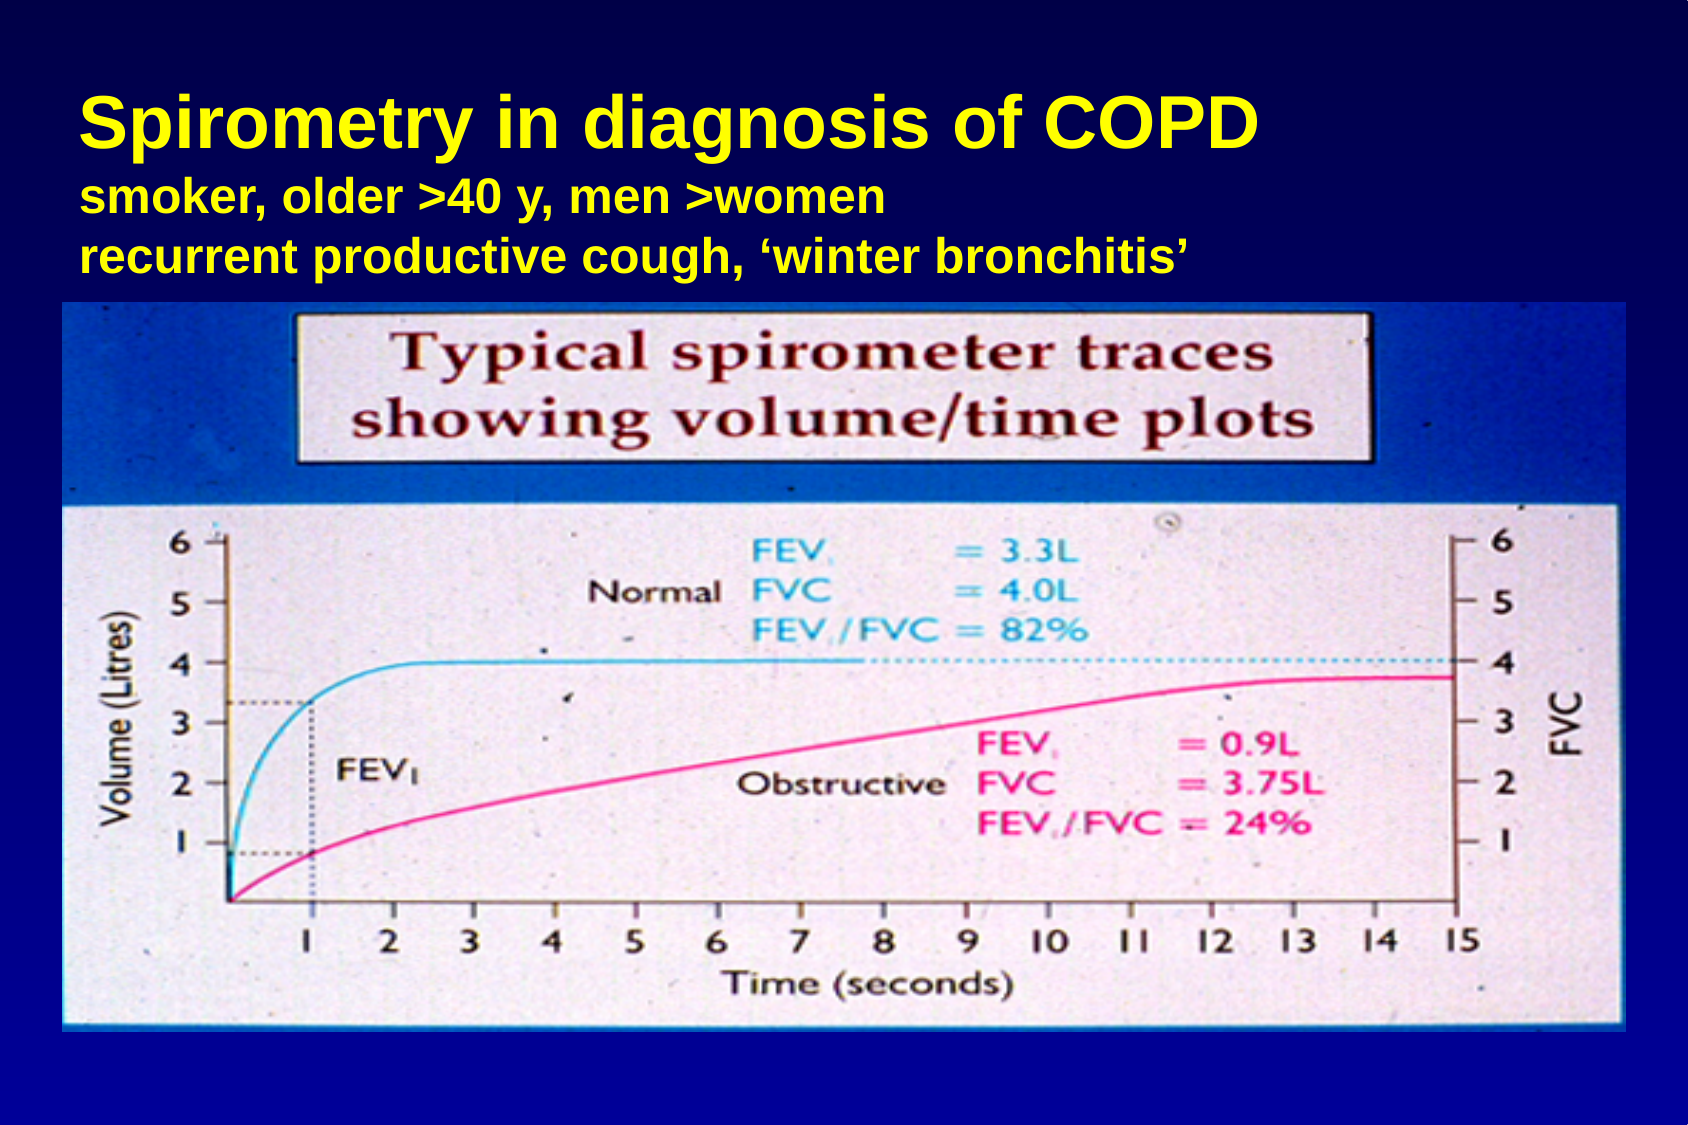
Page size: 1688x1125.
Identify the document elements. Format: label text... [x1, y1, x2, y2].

text_box Spirometry in diagnosis of COPD smoker, older >40 y, men >women recurrent productive cough, ‘winter bronchitis’ [64, 66, 1446, 292]
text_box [62, 302, 1626, 1033]
